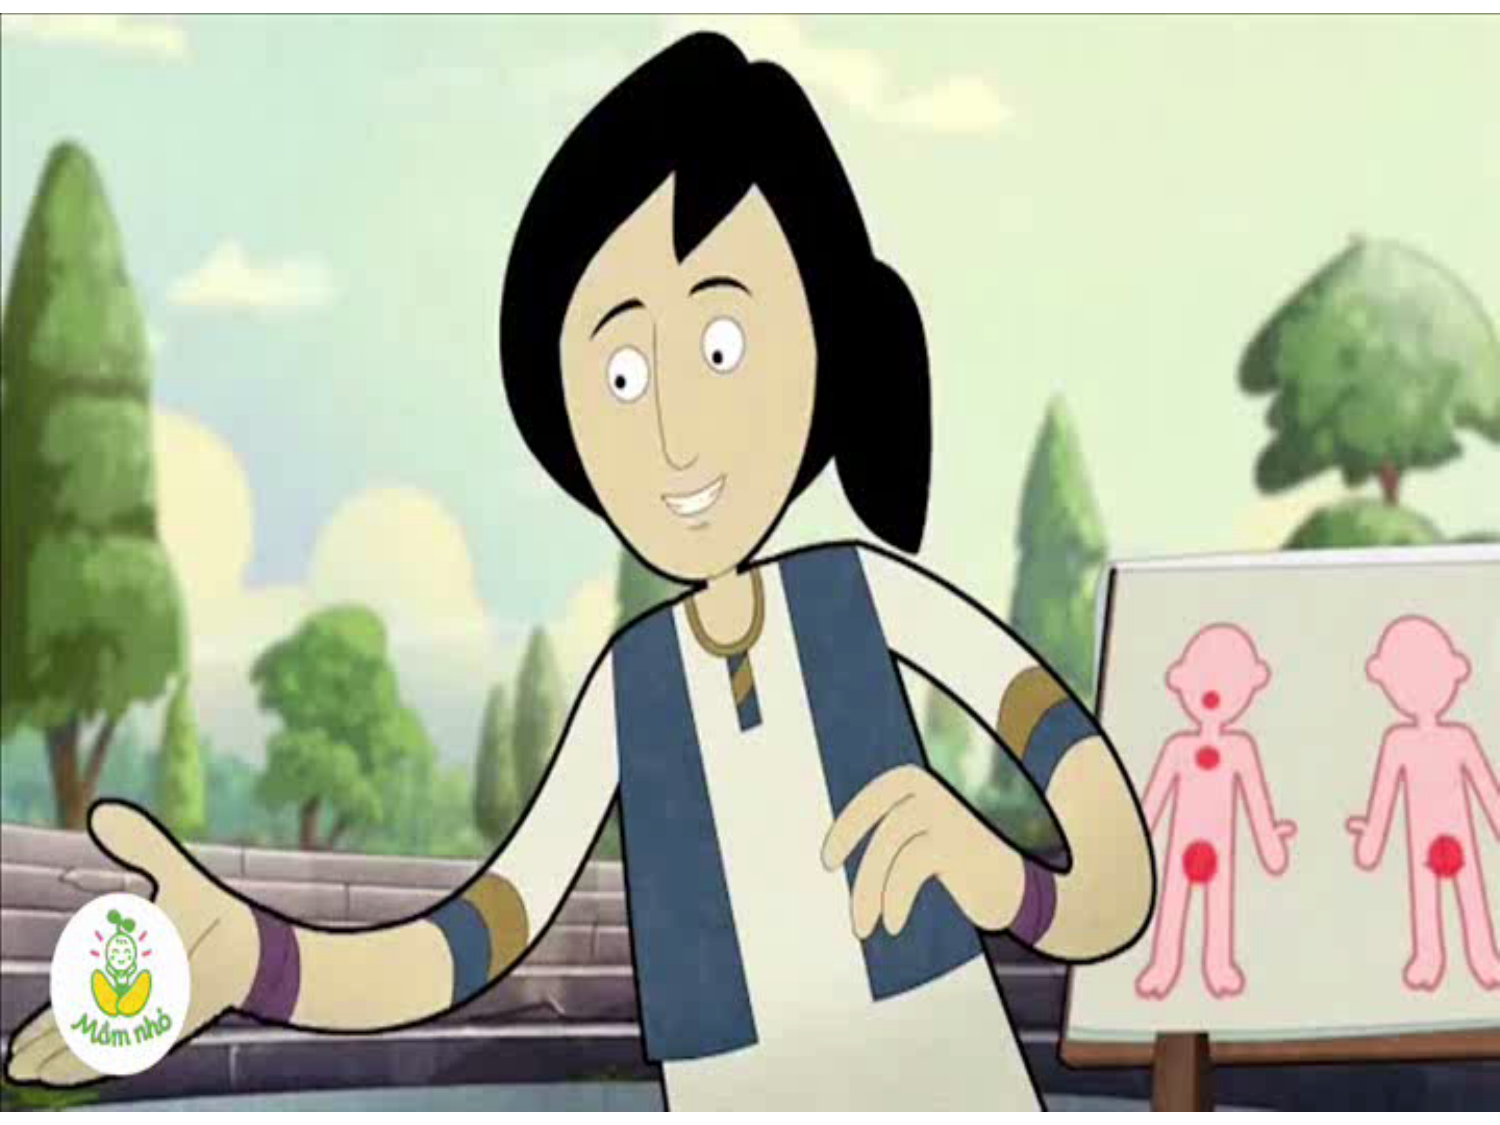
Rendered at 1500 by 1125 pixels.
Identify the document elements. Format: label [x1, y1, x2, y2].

text_box [0, 12, 1500, 1113]
